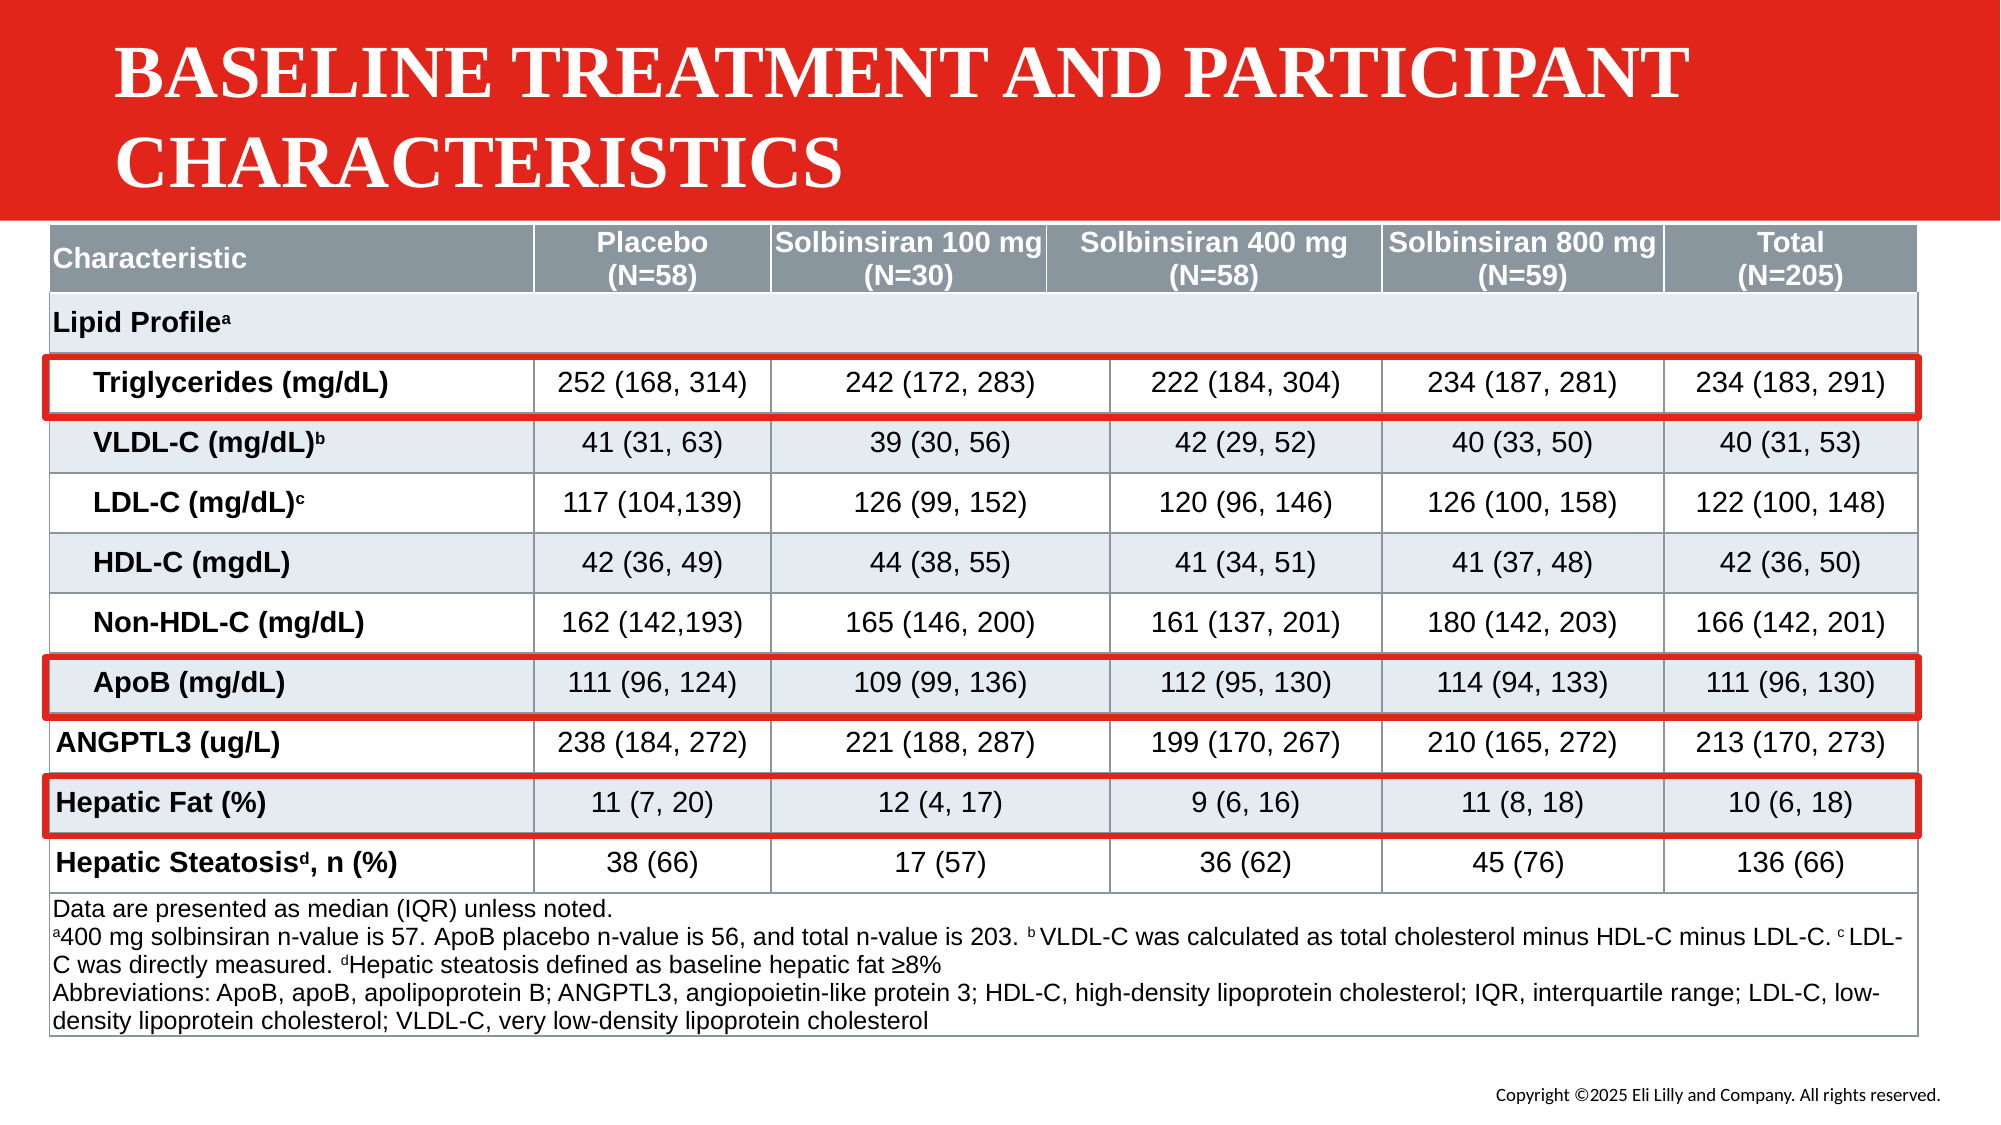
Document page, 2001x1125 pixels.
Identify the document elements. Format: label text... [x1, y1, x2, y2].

table_cell 136 (66) [1665, 838, 1917, 892]
table_cell 41 (31, 63) [535, 420, 770, 472]
table_cell 42 (29, 52) [1111, 420, 1381, 472]
text_box [43, 355, 1921, 420]
table_cell Hepatic Steatosisd, n (%) [50, 838, 533, 892]
table_cell 162 (142,193) [535, 594, 770, 652]
table_cell 126 (99, 152) [772, 474, 1109, 532]
table_cell 45 (76) [1383, 838, 1663, 892]
table_cell 126 (100, 158) [1383, 474, 1663, 532]
table_cell 38 (66) [535, 838, 770, 892]
table_cell 210 (165, 272) [1383, 720, 1663, 772]
title BASELINE TREATMENT AND PARTICIPANT CHARACTERISTICS [99, 0, 1900, 223]
table_cell 165 (146, 200) [772, 594, 1109, 652]
table_cell 42 (36, 49) [535, 534, 770, 592]
table_cell VLDL-C (mg/dL)b [50, 420, 533, 472]
text_box [43, 655, 1921, 720]
table_cell 36 (62) [1111, 838, 1381, 892]
table_header Placebo (N=58) [535, 225, 770, 292]
table_cell 161 (137, 201) [1111, 594, 1381, 652]
table_header Total (N=205) [1665, 225, 1917, 292]
table_cell 41 (37, 48) [1383, 534, 1663, 592]
table_cell 122 (100, 148) [1665, 474, 1917, 532]
table_cell 166 (142, 201) [1665, 594, 1917, 652]
table_cell 41 (34, 51) [1111, 534, 1381, 592]
table_header Solbinsiran 400 mg (N=58) [1047, 225, 1381, 292]
table_cell 44 (38, 55) [772, 534, 1109, 592]
table_cell Non-HDL-C (mg/dL) [50, 594, 533, 652]
table_cell 199 (170, 267) [1111, 720, 1381, 772]
table_cell Lipid Profilea [50, 294, 1917, 352]
table_cell Data are presented as median (IQR) unless noted. a400 mg solbinsiran n-value is 57. ApoB placebo n-value is 56, and total n-value is 203. b VLDL-C was calculated as total cholesterol minus HDL-C minus LDL-C. c LDL-C was directly measured. dHepatic steatosis defined as baseline hepatic fat ≥8% Abbreviations: ApoB, apoB, apolipoprotein B; ANGPTL3, angiopoietin-like protein 3; HDL-C, high-density lipoprotein cholesterol; IQR, interquartile range; LDL-C, low-density lipoprotein cholesterol; VLDL-C, very low-density lipoprotein cholesterol [50, 894, 1917, 1035]
table_cell 17 (57) [772, 838, 1109, 892]
table_header Solbinsiran 800 mg (N=59) [1383, 225, 1663, 292]
table_header Solbinsiran 100 mg (N=30) [772, 225, 1046, 292]
table_cell 120 (96, 146) [1111, 474, 1381, 532]
table_header Characteristic [50, 225, 533, 292]
table_cell LDL-C (mg/dL)c [50, 474, 533, 532]
table_cell 117 (104,139) [535, 474, 770, 532]
table_cell 238 (184, 272) [535, 720, 770, 772]
table_cell HDL-C (mgdL) [50, 534, 533, 592]
table_cell 221 (188, 287) [772, 720, 1109, 772]
table_cell 213 (170, 273) [1665, 720, 1917, 772]
table_cell 40 (33, 50) [1383, 420, 1663, 472]
text_box [43, 774, 1921, 838]
table_cell 42 (36, 50) [1665, 534, 1917, 592]
table_cell 180 (142, 203) [1383, 594, 1663, 652]
table_cell 39 (30, 56) [772, 420, 1109, 472]
table_cell 40 (31, 53) [1665, 420, 1917, 472]
table_cell ANGPTL3 (ug/L) [50, 720, 533, 772]
